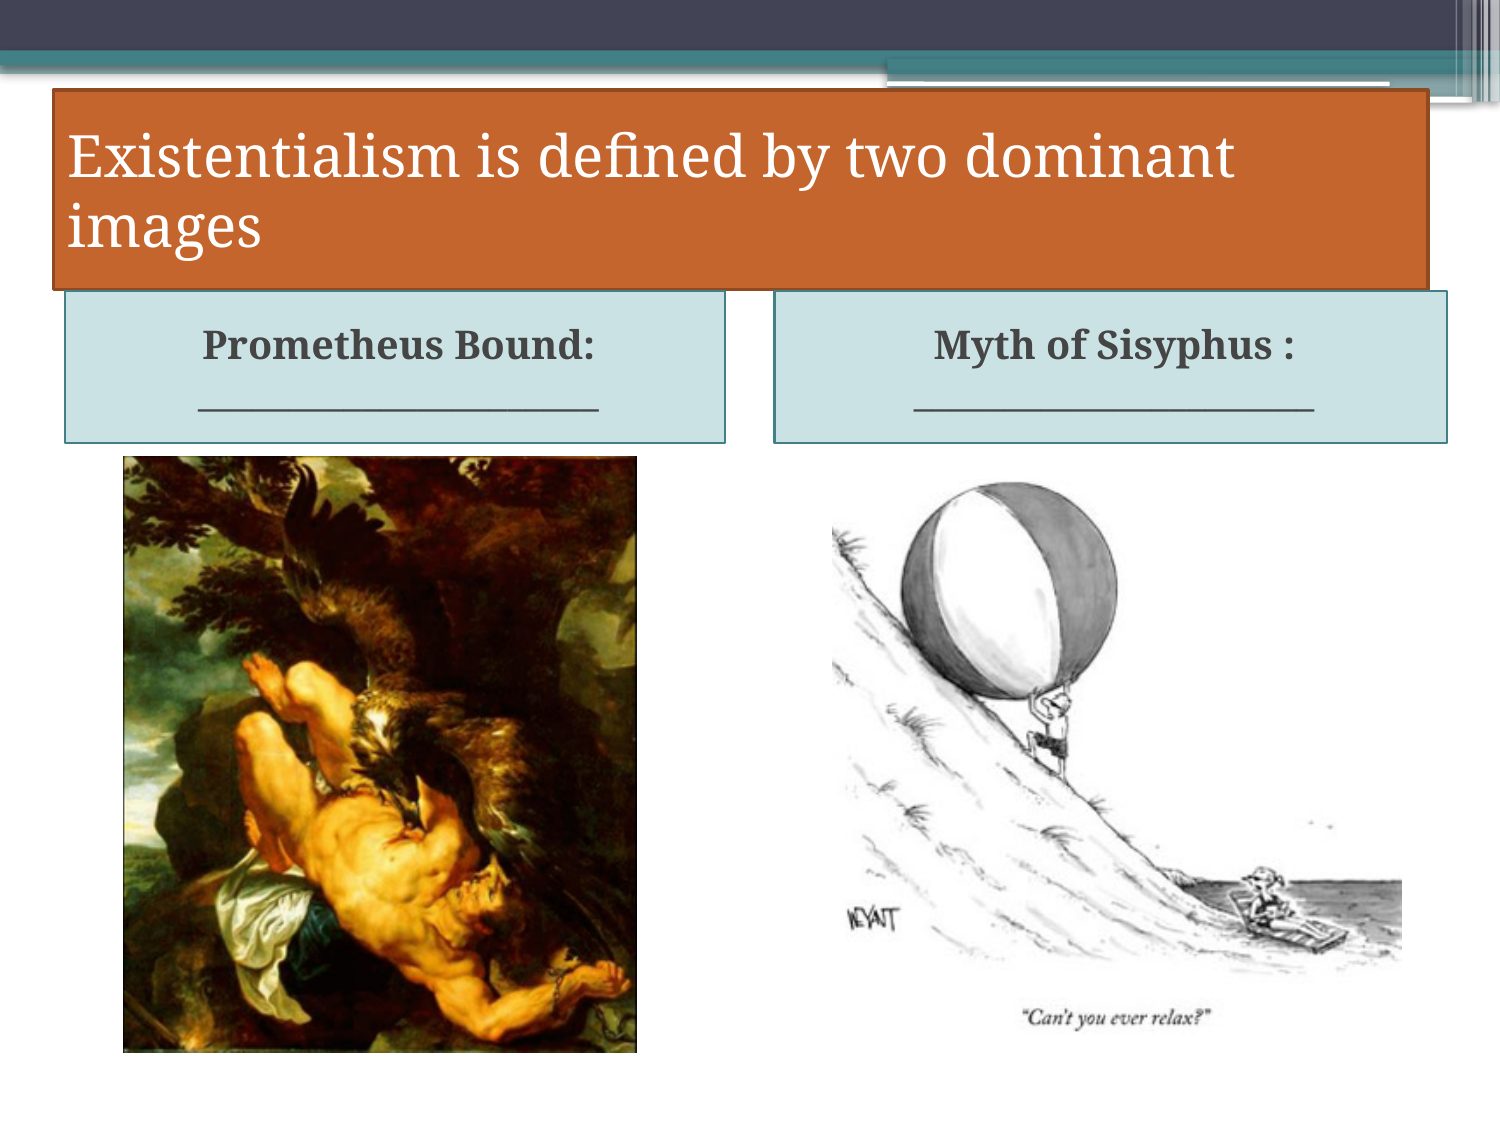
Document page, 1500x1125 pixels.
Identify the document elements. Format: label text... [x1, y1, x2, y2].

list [123, 455, 637, 1053]
list Myth of Sisyphus : ______________________ [773, 290, 1448, 444]
title Existentialism is defined by two dominant images [52, 88, 1430, 291]
list Prometheus Bound: ______________________ [64, 290, 726, 444]
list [832, 479, 1402, 1036]
